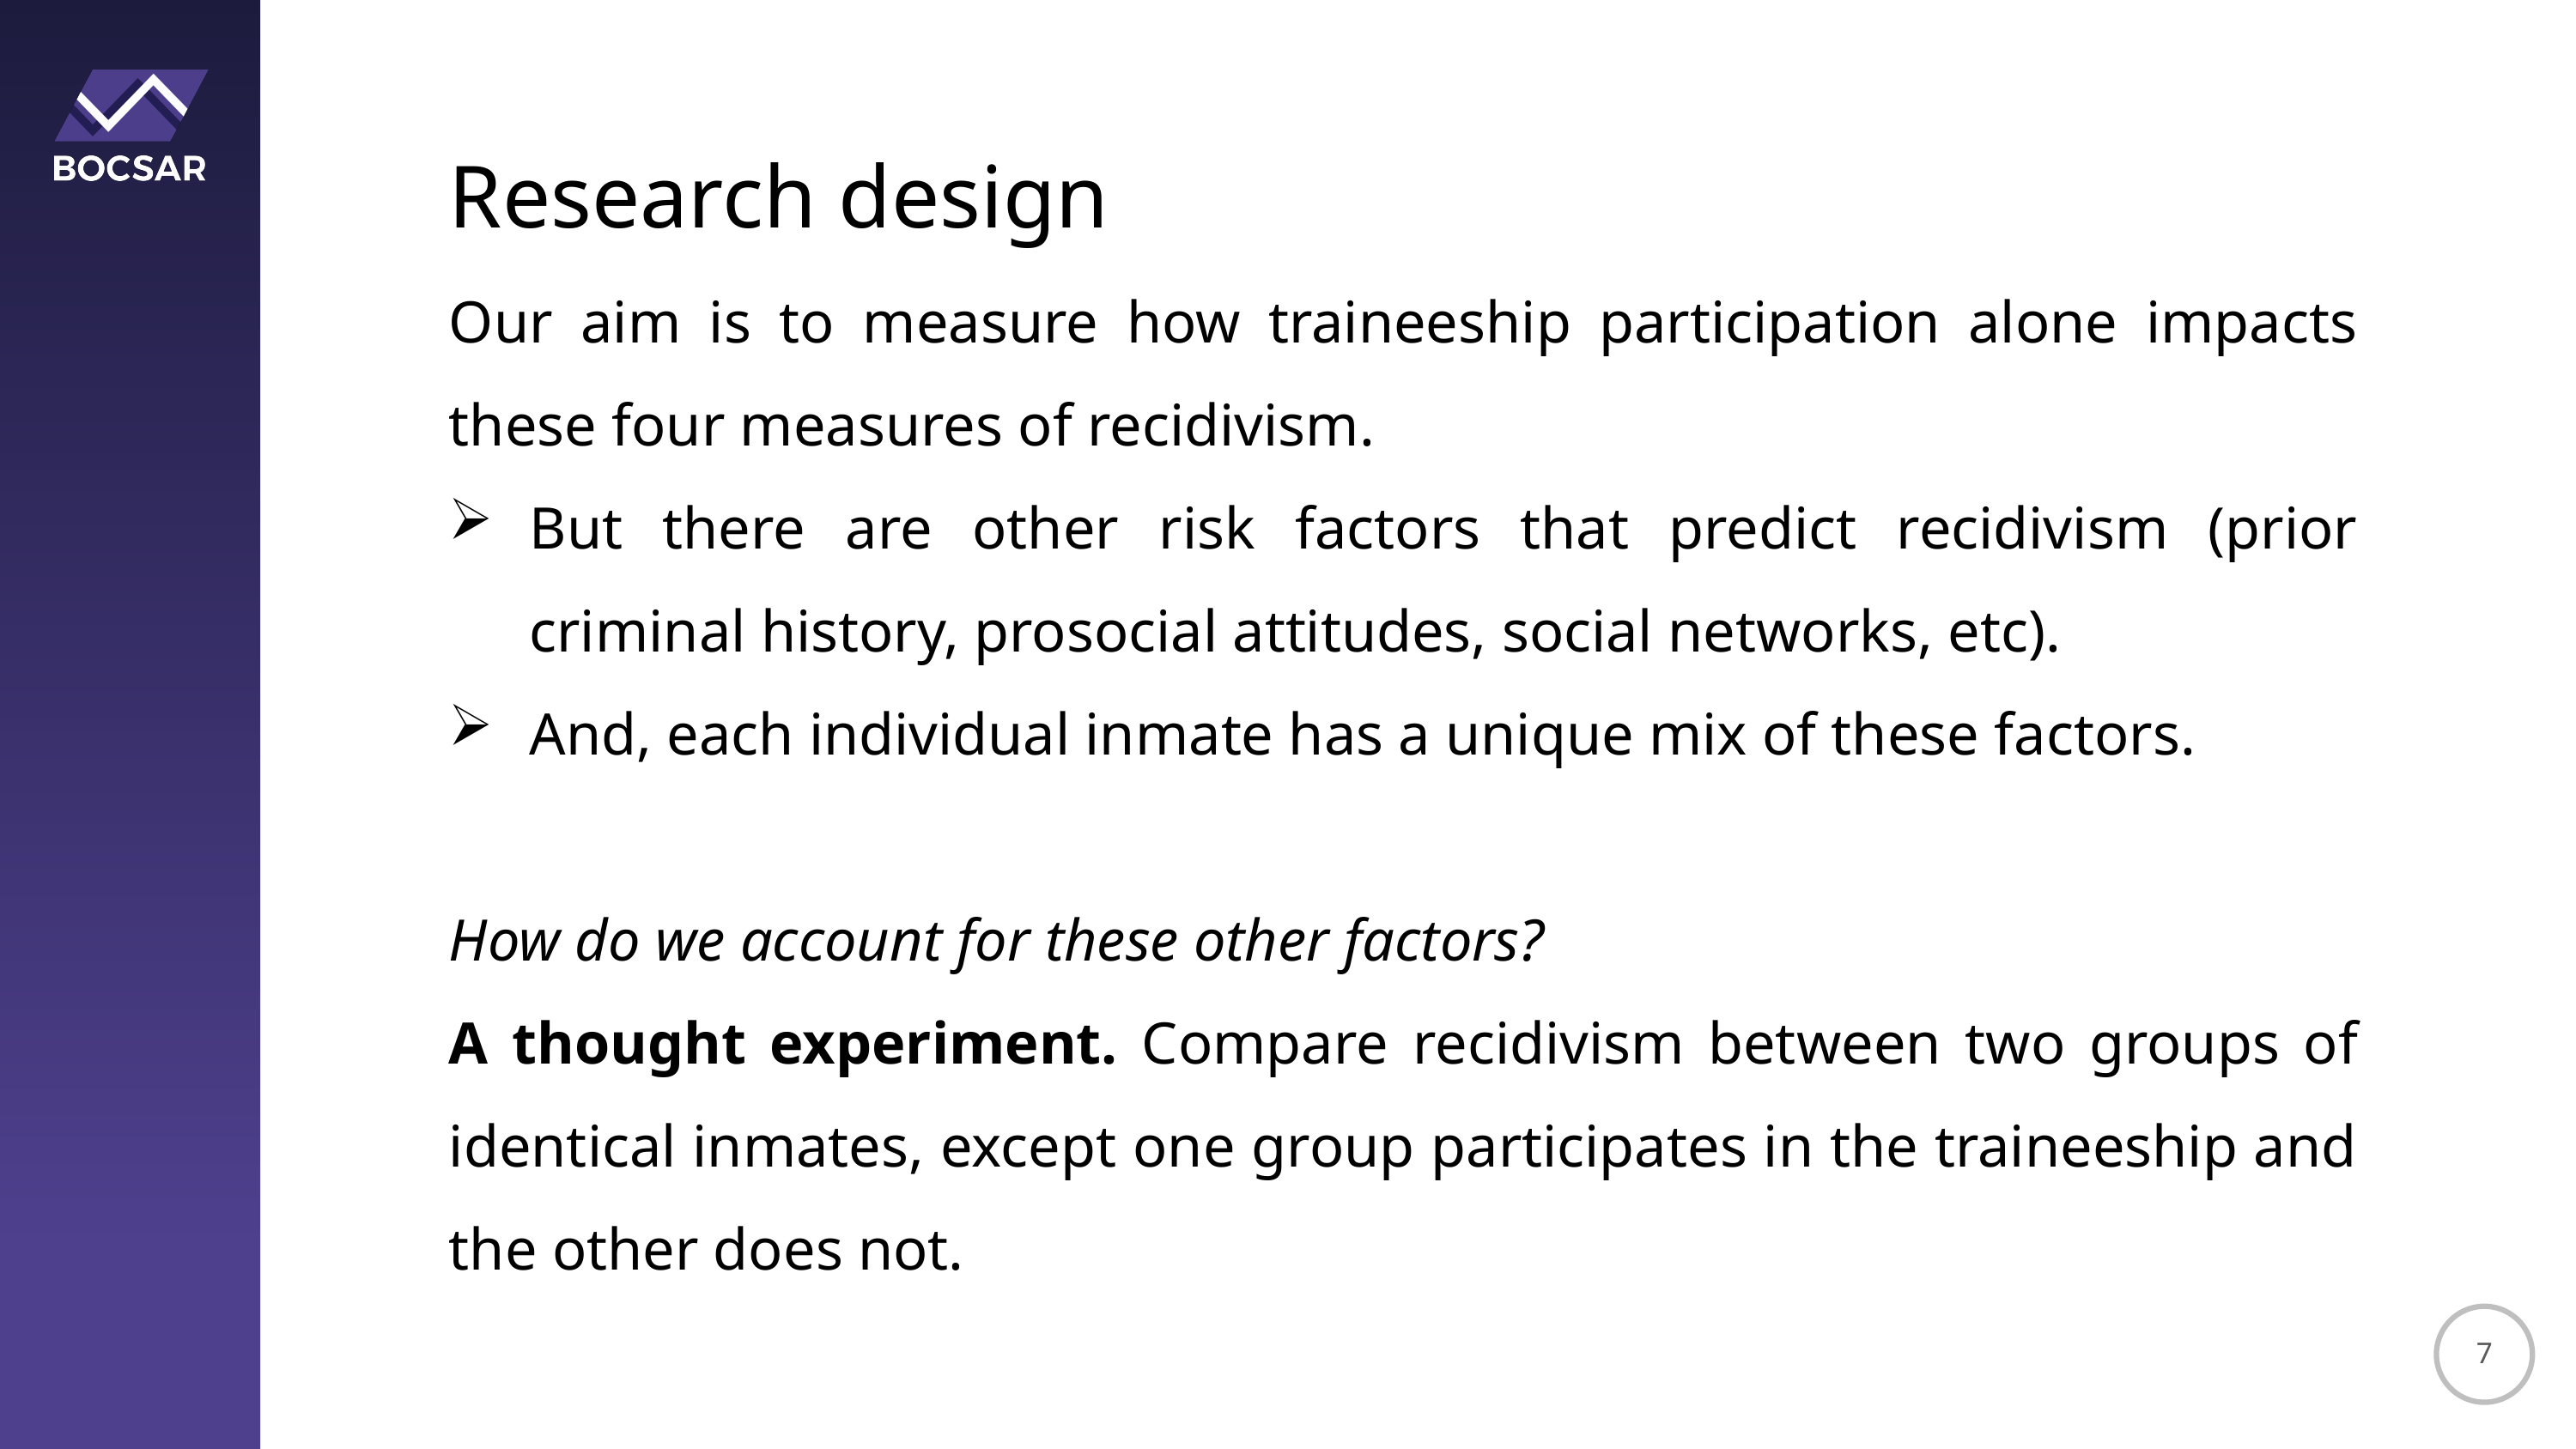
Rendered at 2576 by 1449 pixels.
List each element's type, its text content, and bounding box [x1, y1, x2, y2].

text_box Our aim is to measure how traineeship participation alone impacts these four measures of recidivism. But there are other risk factors that predict recidivism (prior criminal history, prosocial attitudes, social networks, etc). And, each individual inmate has a unique mix of these factors. How do we account for these other factors? A thought experiment. Compare recidivism between two groups of identical inmates, except one group participates in the traineeship and the other does not. [436, 252, 2372, 1391]
picture [54, 70, 209, 181]
text_box Research design [436, 124, 2403, 252]
